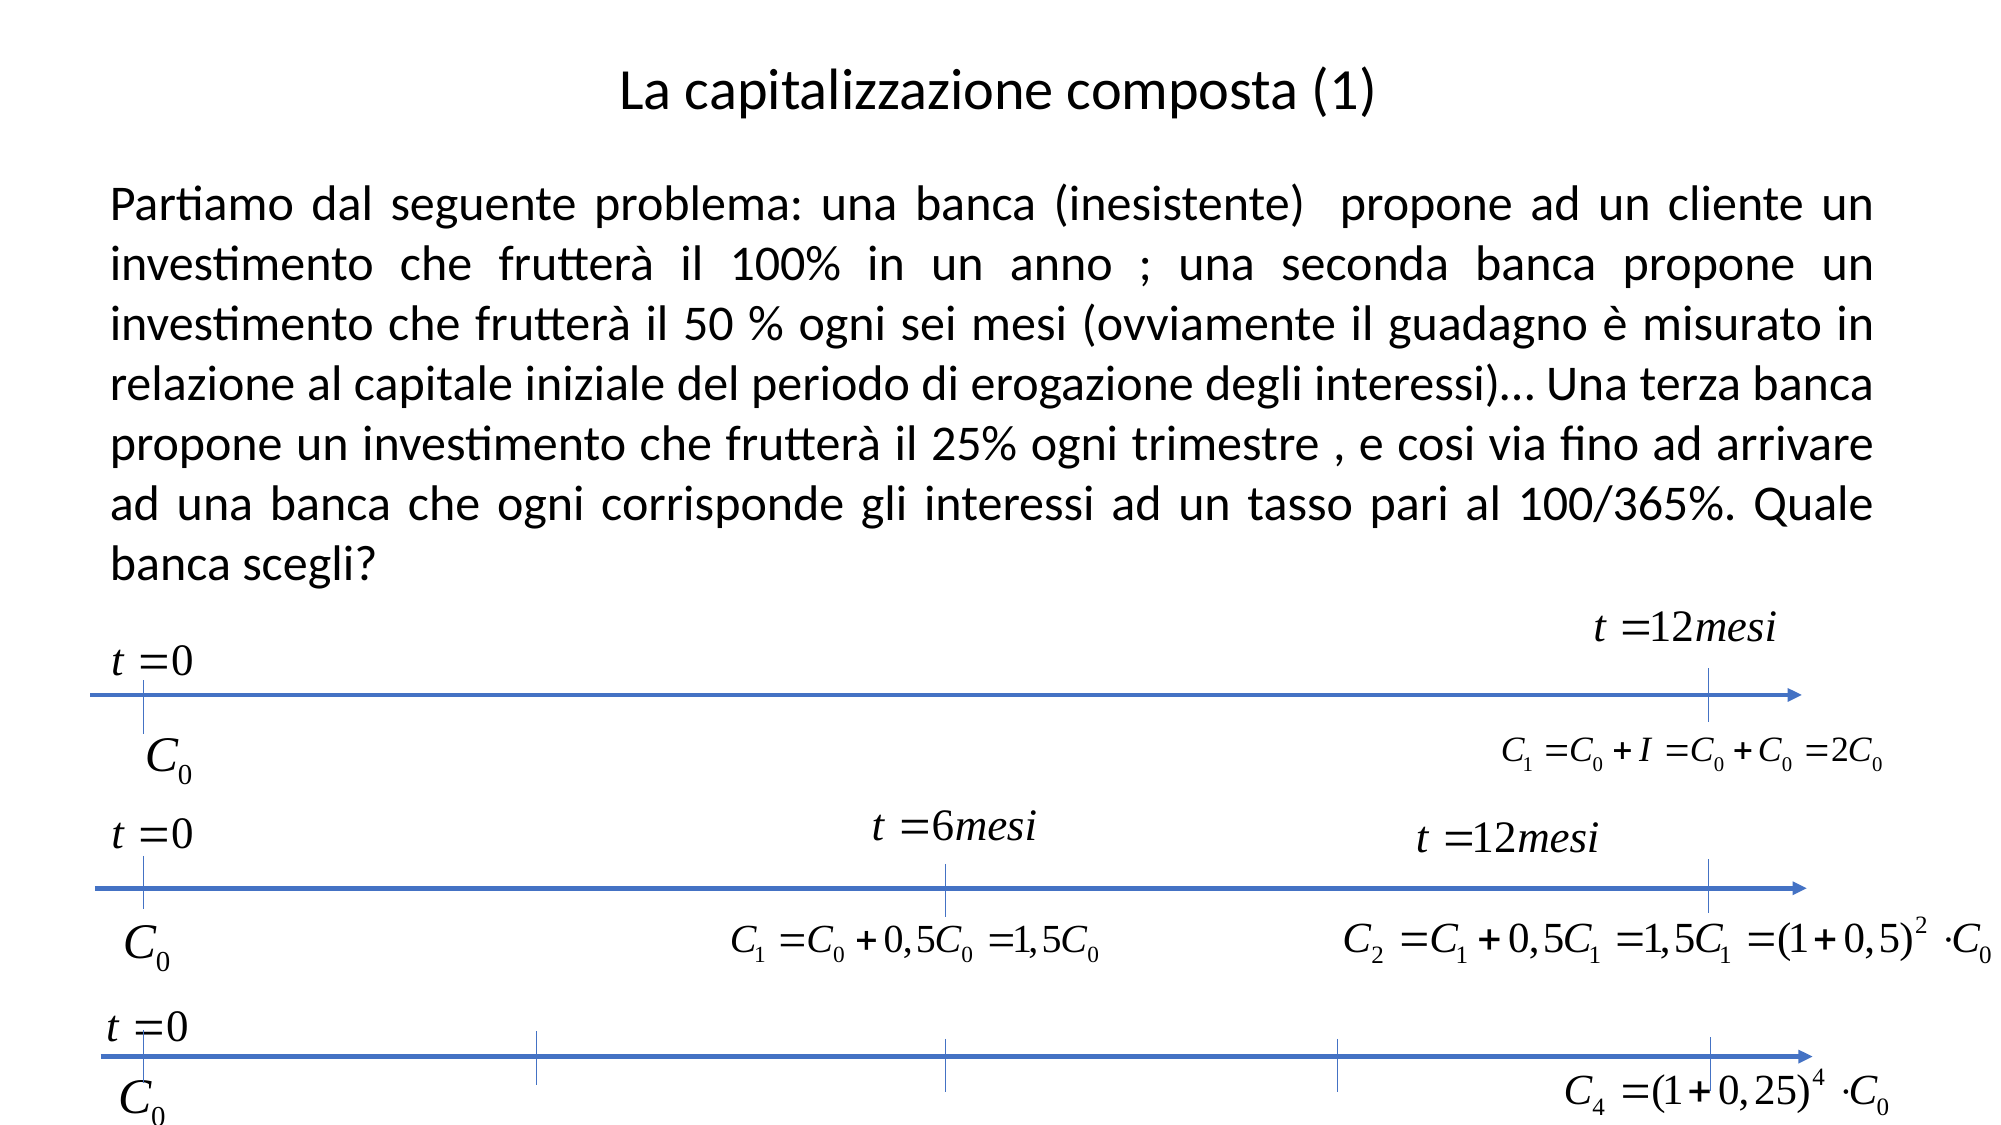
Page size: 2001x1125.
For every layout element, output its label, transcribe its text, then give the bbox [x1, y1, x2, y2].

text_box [1558, 1058, 1899, 1125]
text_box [866, 799, 1047, 853]
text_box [1496, 725, 1889, 780]
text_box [1337, 906, 2000, 975]
text_box La capitalizzazione composta (1) [106, 43, 1890, 129]
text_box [105, 633, 200, 687]
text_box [724, 912, 1106, 973]
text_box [1410, 811, 1610, 864]
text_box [100, 1057, 200, 1125]
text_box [1587, 600, 1788, 653]
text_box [100, 807, 200, 1056]
text_box Partiamo dal seguente problema: una banca (inesistente) propone ad un cliente un investimento che frutterà il 100% in un anno ; una seconda banca propone un investimento che frutterà il 50 % ogni sei mesi (ovviamente il guadagno è misurato in relazione al capitale iniziale del periodo di erogazione degli interessi)… Una terza banca propone un investimento che frutterà il 25% ogni trimestre , e cosi via fino ad arrivare ad una banca che ogni corrisponde gli interessi ad un tasso pari al 100/365%. Quale banca scegli? [95, 163, 1890, 658]
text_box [139, 721, 202, 797]
